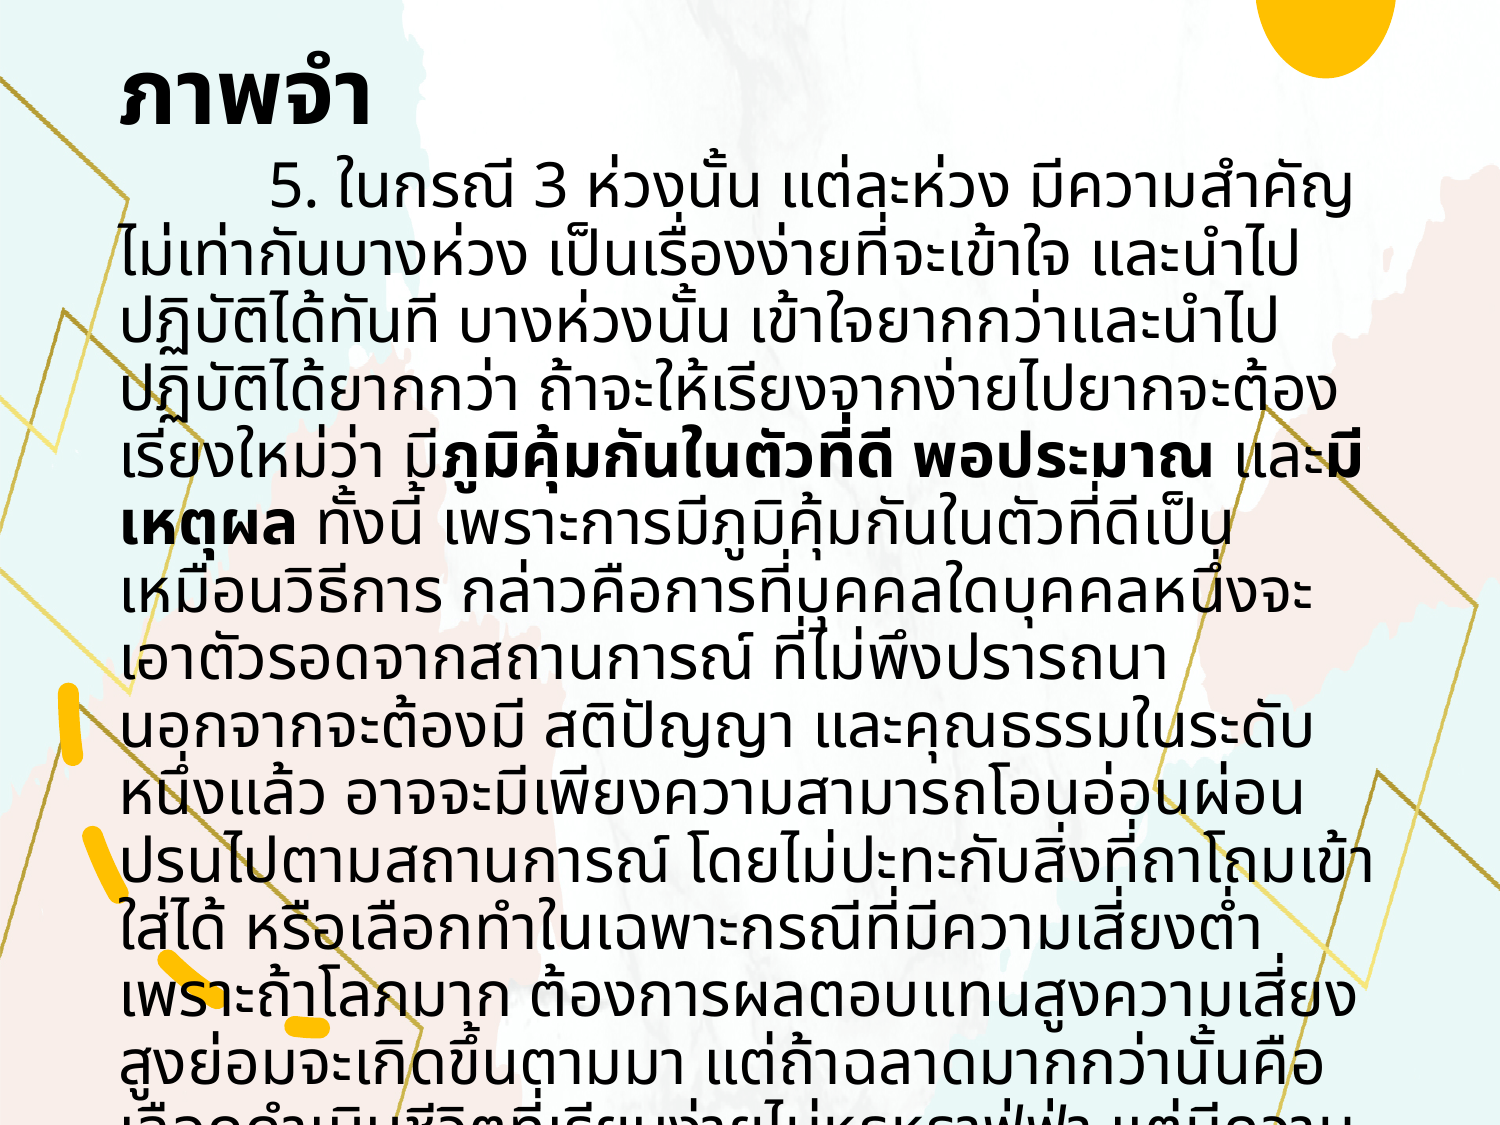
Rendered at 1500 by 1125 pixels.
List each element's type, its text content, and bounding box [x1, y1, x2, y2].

text_box [67, 692, 321, 1029]
text_box [0, 0, 1500, 1125]
list 5. ในกรณี 3 ห่วงนั้น แต่ละห่วง มีความสำคัญไม่เท่ากันบางห่วง เป็นเรื่องง่ายที่จะเข้าใจ และนำไปปฏิบัติได้ทันที บางห่วงนั้น เข้าใจยากกว่าและนำไปปฏิบัติได้ยากกว่า ถ้าจะให้เรียงจากง่ายไปยากจะต้องเรียงใหม่ว่า มีภูมิคุ้มกันในตัวที่ดี พอประมาณ และมีเหตุผล ทั้งนี้ เพราะการมีภูมิคุ้มกันในตัวที่ดีเป็นเหมือนวิธีการ กล่าวคือการที่บุคคลใดบุคคลหนึ่งจะเอาตัวรอดจากสถานการณ์ ที่ไม่พึงปรารถนา นอกจากจะต้องมี สติปัญญา และคุณธรรมในระดับหนึ่งแล้ว อาจจะมีเพียงความสามารถโอนอ่อนผ่อนปรนไปตามสถานการณ์ โดยไม่ปะทะกับสิ่งที่ถาโถมเข้าใส่ได้ หรือเลือกทำในเฉพาะกรณีที่มีความเสี่ยงต่ำ เพราะถ้าโลภมาก ต้องการผลตอบแทนสูงความเสี่ยงสูงย่อมจะเกิดขึ้นตามมา แต่ถ้าฉลาดมากกว่านั้นคือ เลือกดำเนินชีวิตที่เรียบง่ายไม่หรูหราฟู่ฟ่า แต่มีความสุขจากความพอเพียง (คำของพระบาทสมเด็จพระบรมชนกาธิเบศร มหาภูมิพลอดุลยเดชมหาราช บรมนาถบพิตร) ชีวิตก็จะไม่มีความเสี่ยงพร้อมกับมีความสุข ดังนั้นการมีภูมิคุ้มกันในตัวที่ดี คือ วิธีการ [103, 146, 1397, 860]
title ภาพจำ [103, 0, 1397, 146]
